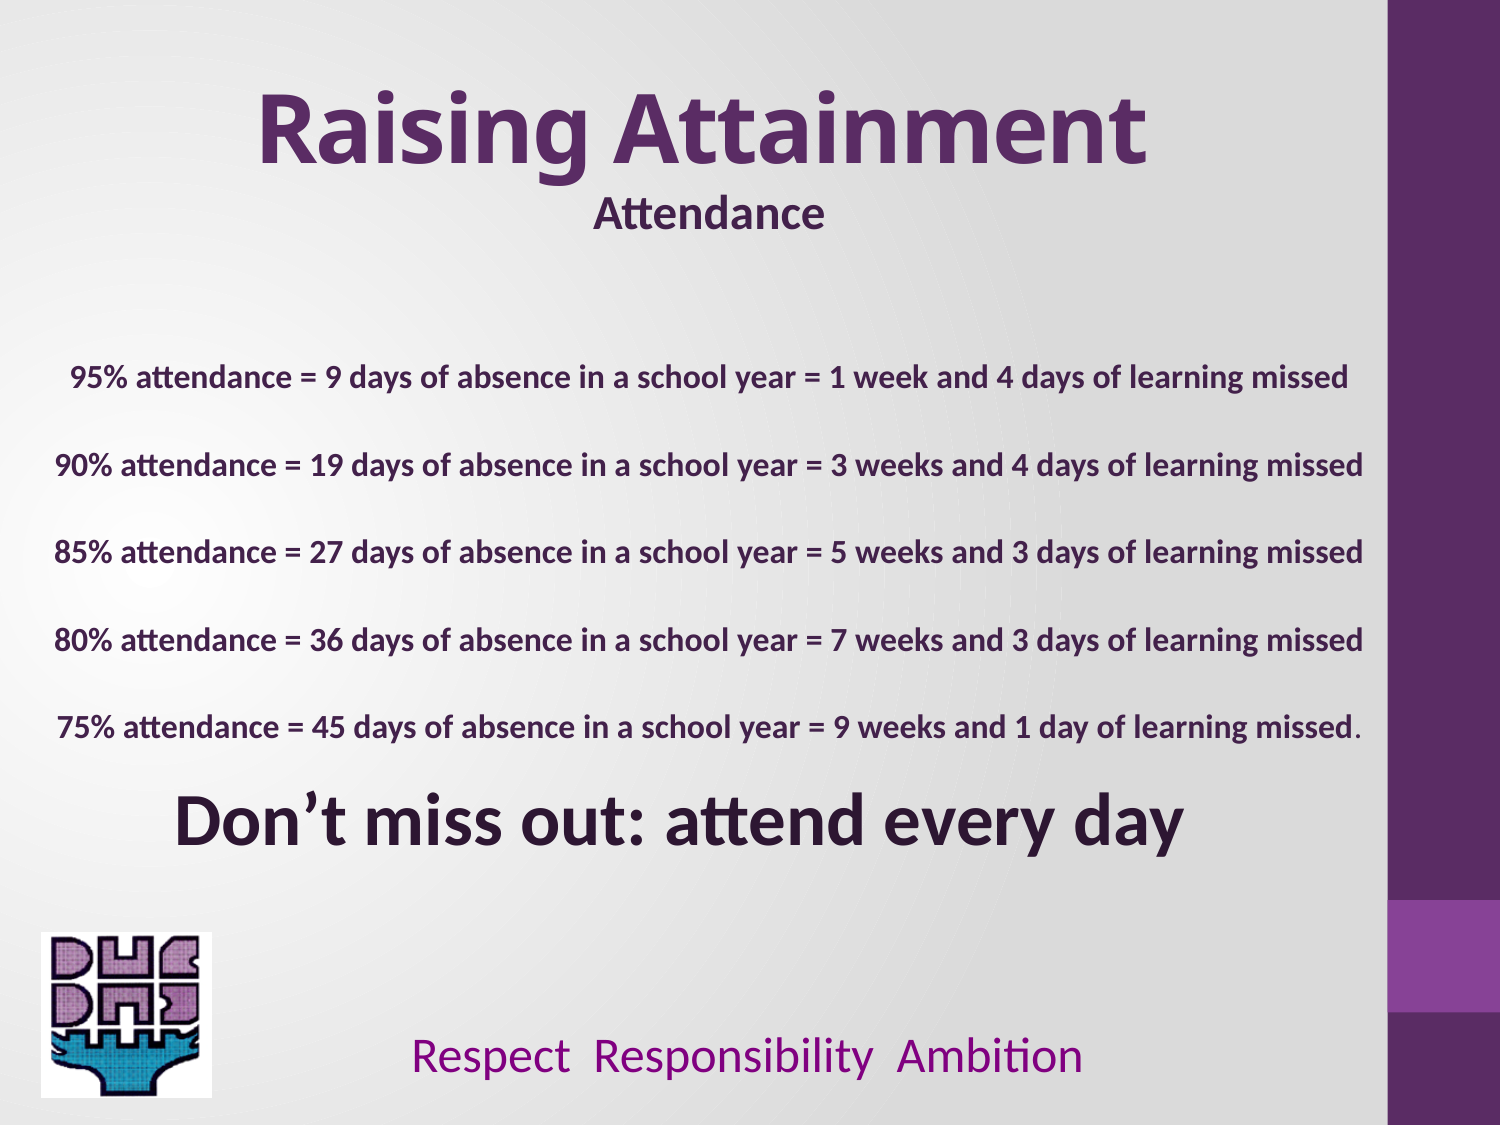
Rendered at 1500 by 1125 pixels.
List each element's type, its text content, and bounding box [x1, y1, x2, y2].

picture [40, 932, 212, 1099]
list Attendance 95% attendance = 9 days of absence in a school year = 1 week and 4 days of learning missed 90% attendance = 19 days of absence in a school year = 3 weeks and 4 days of learning missed 85% attendance = 27 days of absence in a school year = 5 weeks and 3 days of learning missed 80% attendance = 36 days of absence in a school year = 7 weeks and 3 days of learning missed 75% attendance = 45 days of absence in a school year = 9 weeks and 1 day of learning missed. [0, 173, 1400, 1018]
title Raising Attainment [76, 30, 1327, 173]
text_box Respect Responsibility Ambition [289, 1018, 1206, 1090]
text_box Don’t miss out: attend every day [159, 763, 1260, 868]
